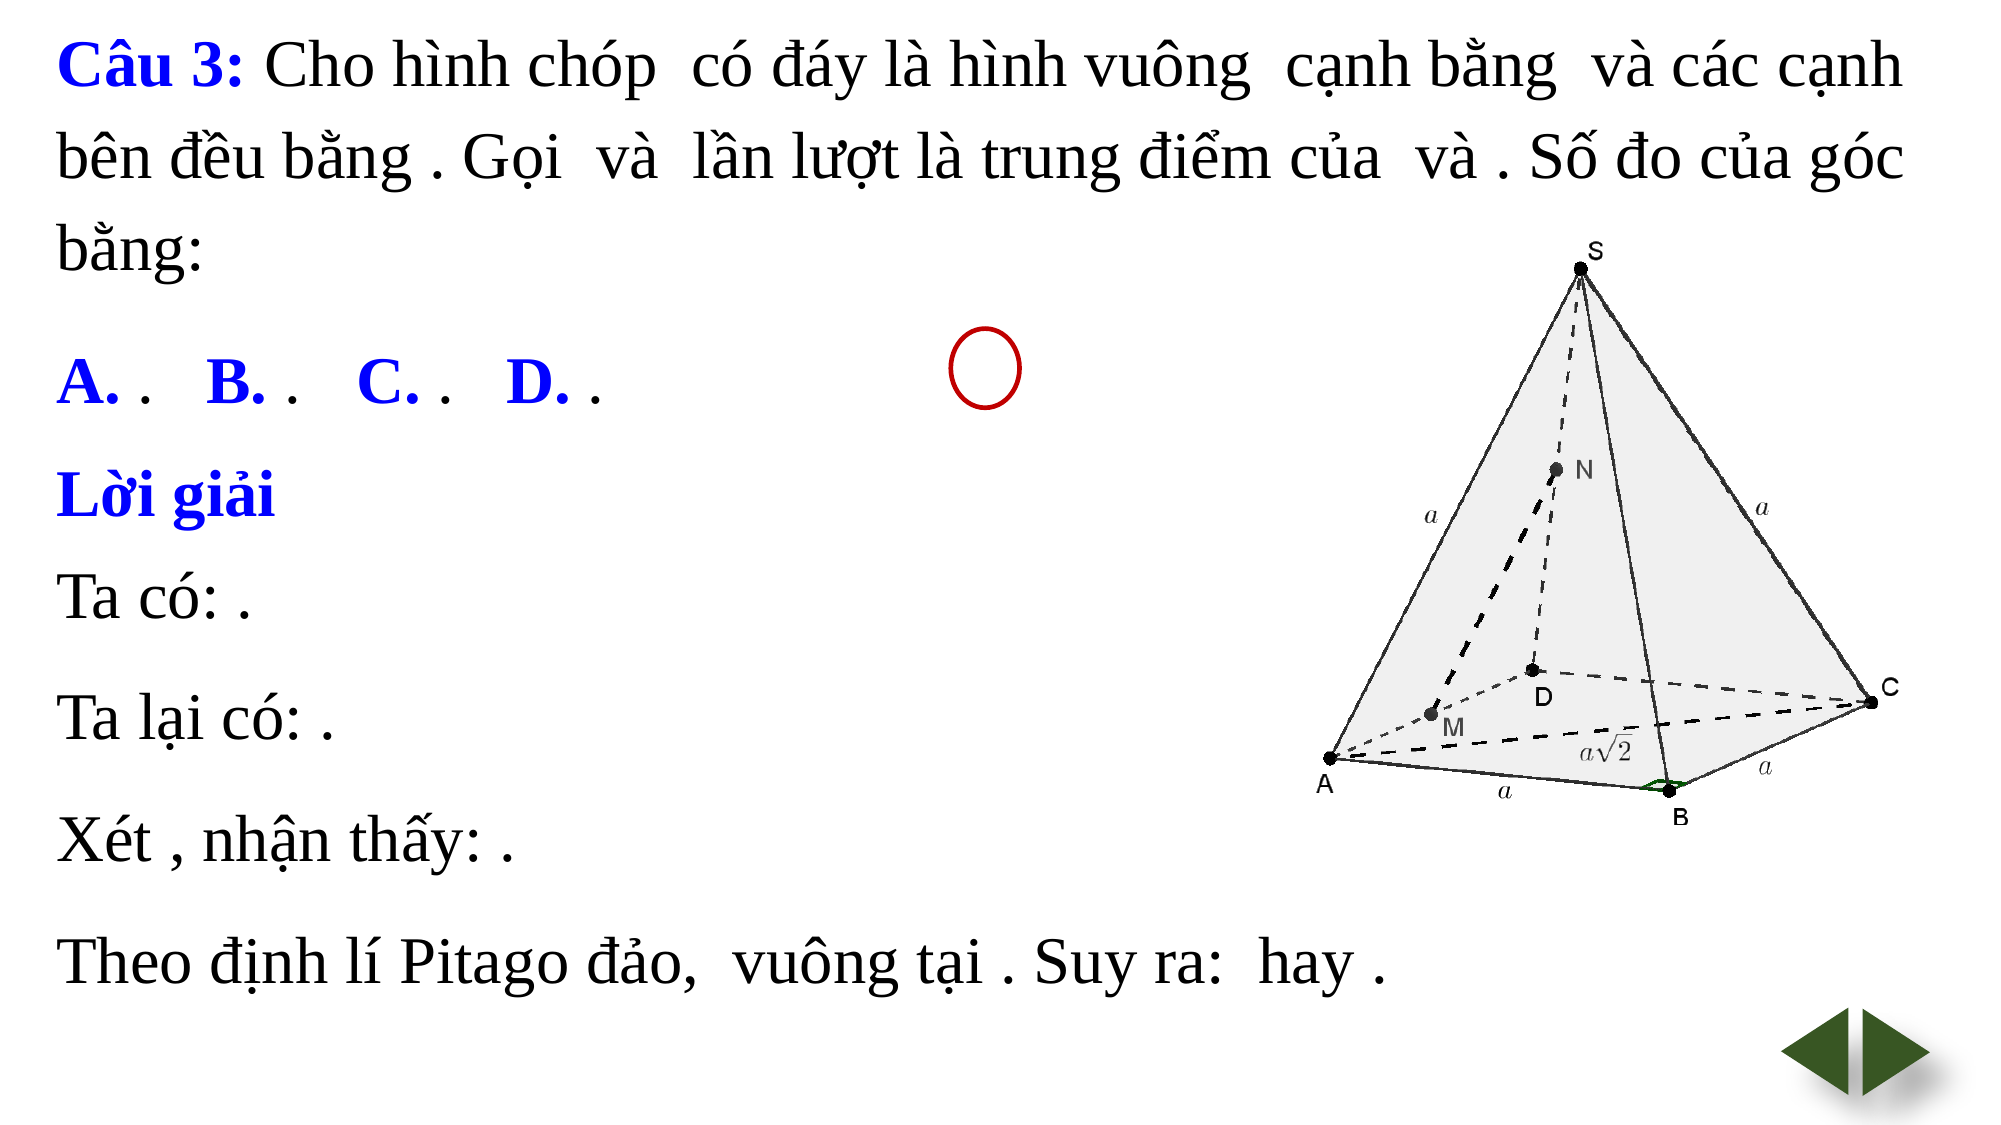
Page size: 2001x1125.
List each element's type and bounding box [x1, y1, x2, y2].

text_box [949, 327, 1021, 409]
text_box [1779, 1005, 1850, 1097]
text_box [1861, 1006, 1932, 1098]
picture [1301, 230, 1911, 825]
